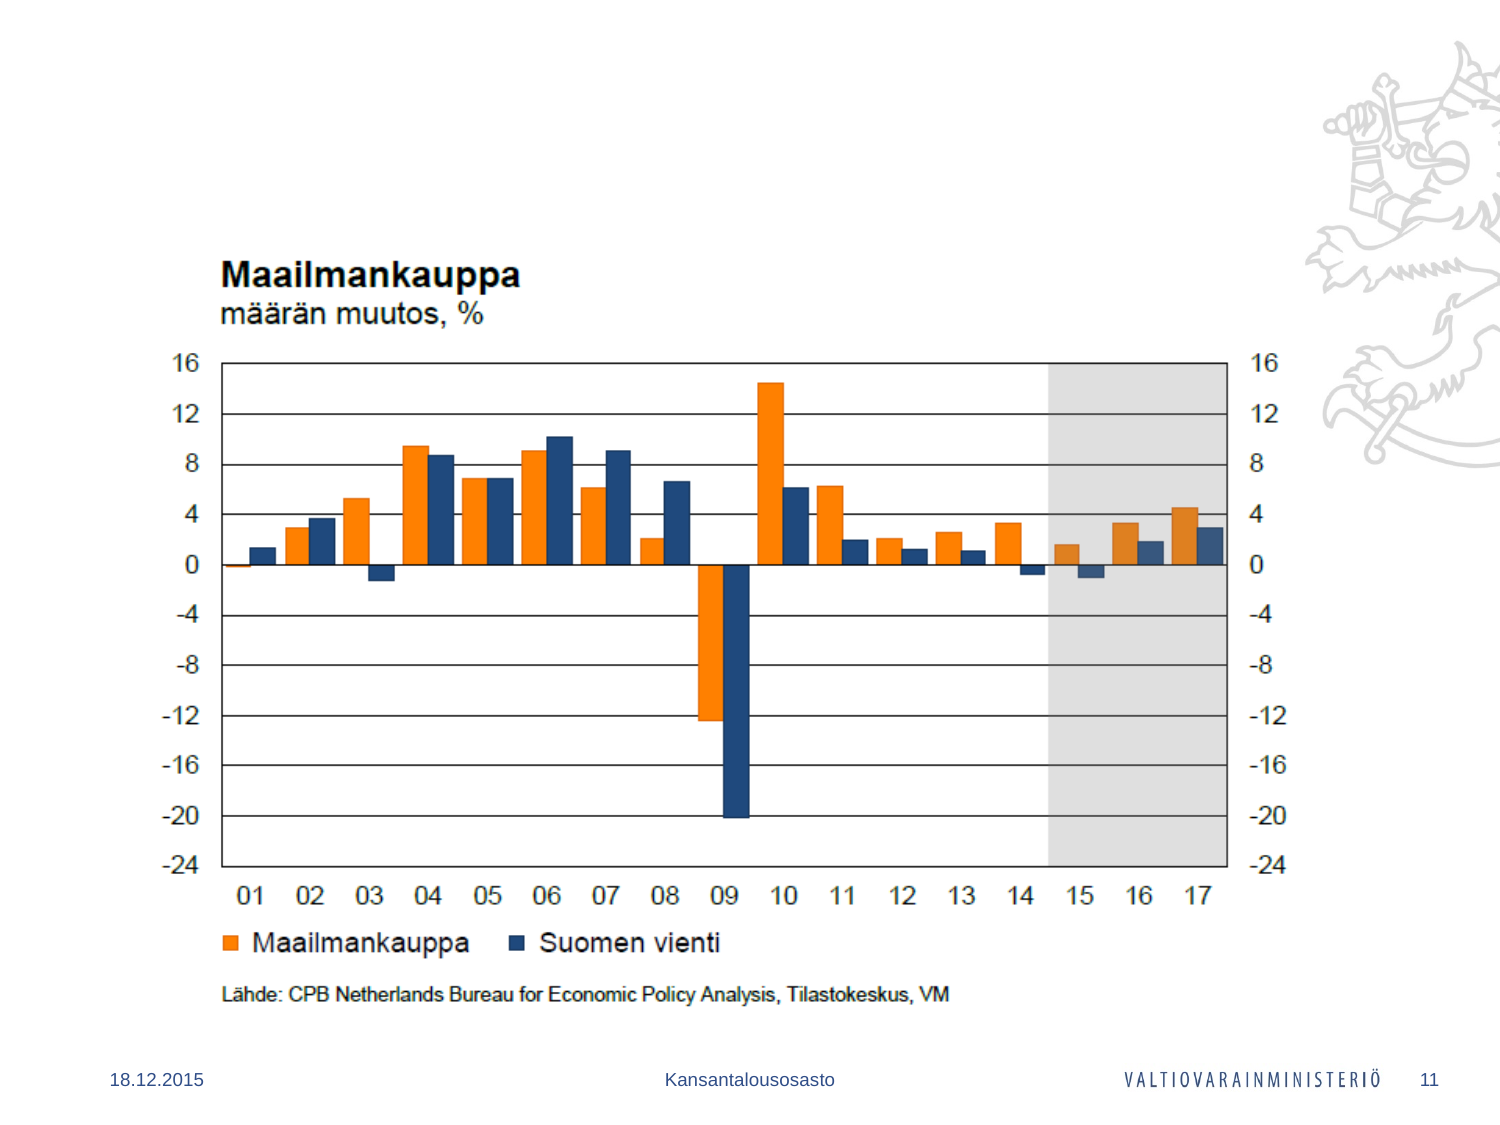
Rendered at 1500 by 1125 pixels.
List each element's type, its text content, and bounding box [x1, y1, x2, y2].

picture [1078, 1063, 1376, 1092]
footer Kansantalousosasto [512, 1054, 988, 1103]
slide_number 11 [1376, 1054, 1455, 1103]
picture [159, 0, 1500, 1011]
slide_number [94, 1054, 255, 1103]
